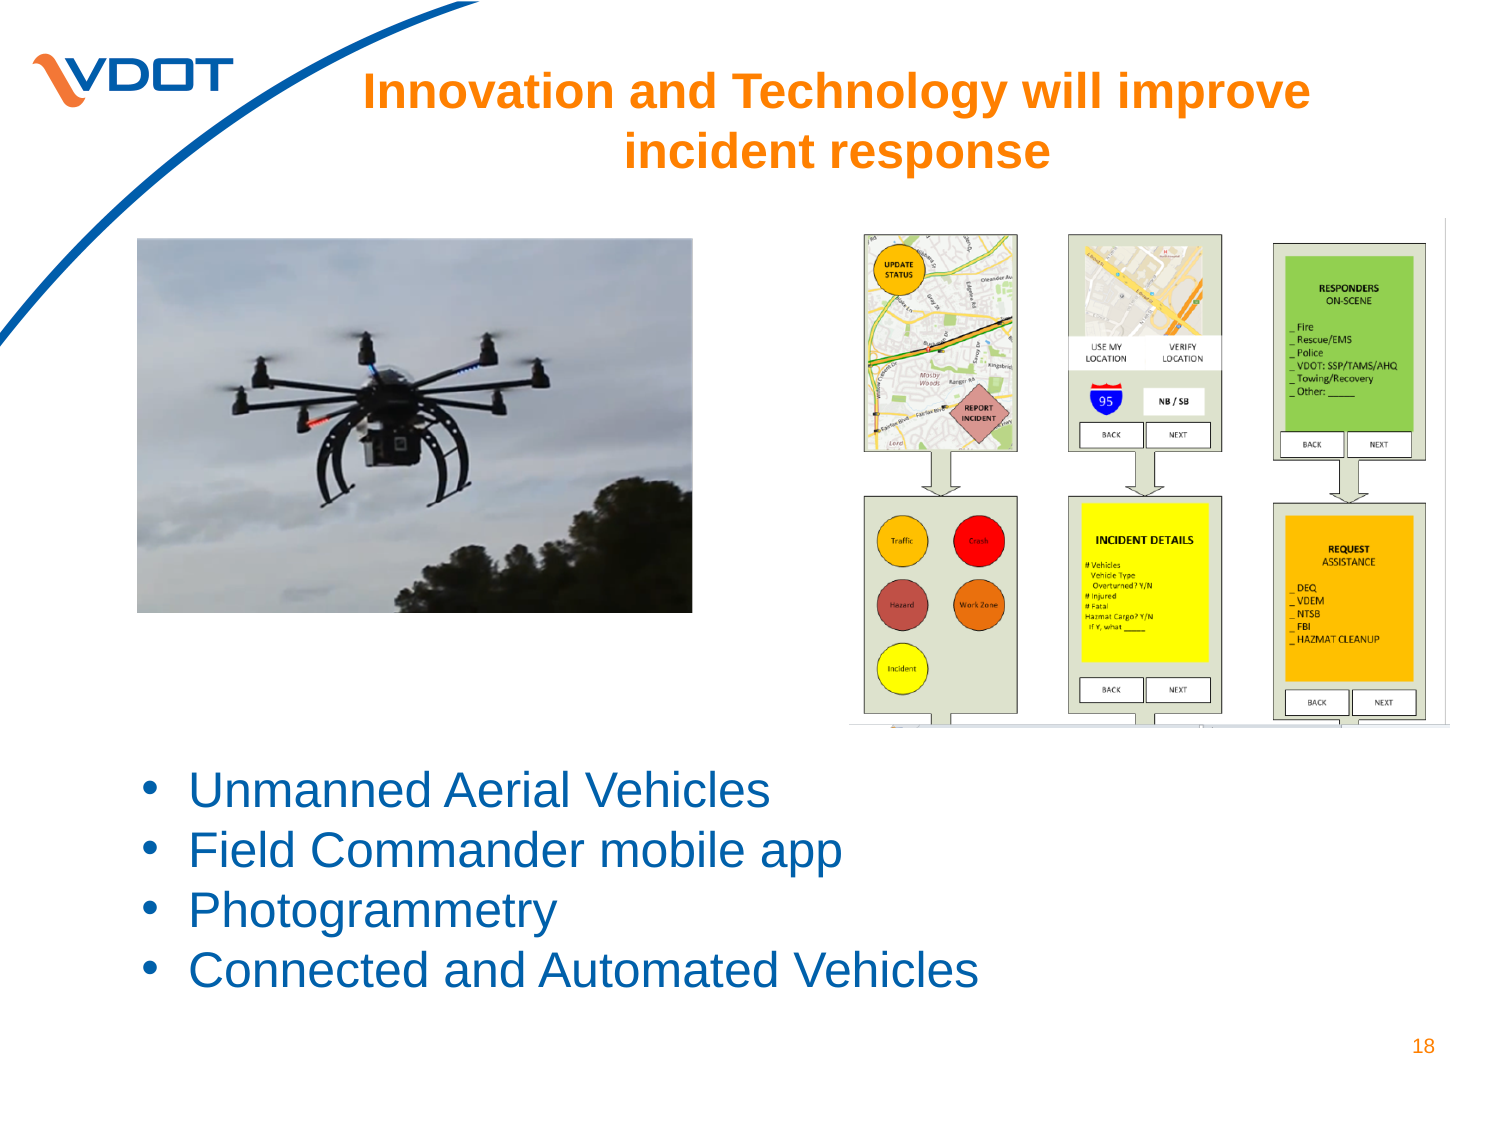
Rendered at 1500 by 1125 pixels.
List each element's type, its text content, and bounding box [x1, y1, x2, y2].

title Innovation and Technology will improve incident response [287, 37, 1388, 201]
slide_number 18 [1137, 1024, 1451, 1101]
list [137, 237, 693, 613]
picture [0, 0, 1500, 1125]
text_box Unmanned Aerial Vehicles Field Commander mobile app Photogrammetry Connected and Automated Vehicles [126, 749, 1415, 1005]
